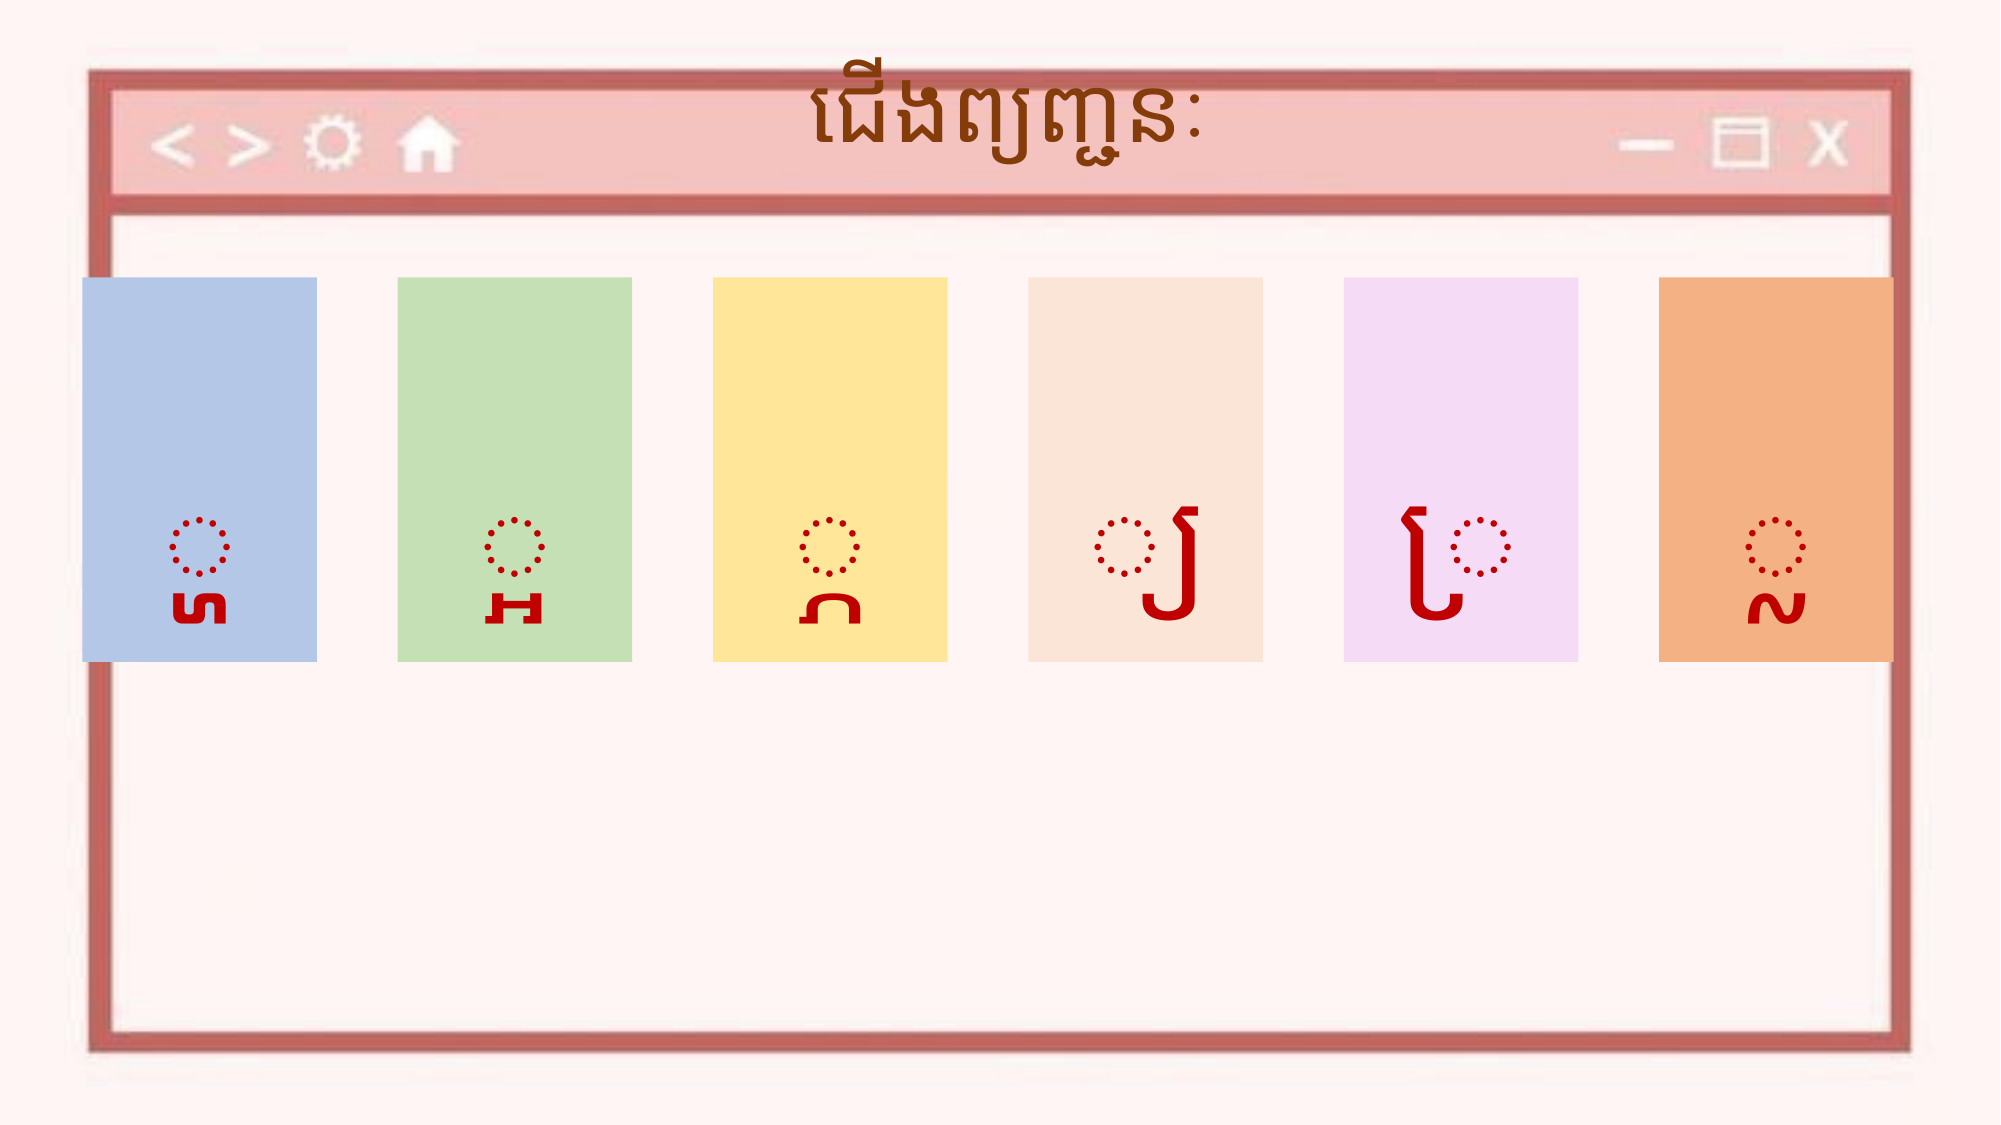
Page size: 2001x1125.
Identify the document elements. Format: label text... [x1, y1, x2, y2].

text_box ្រ [1343, 277, 1579, 662]
text_box ្ហ [82, 277, 317, 662]
text_box ្អ [397, 277, 633, 662]
text_box ្ភ [713, 277, 948, 662]
text_box ្យ [1028, 277, 1263, 662]
picture [0, 0, 2001, 1125]
text_box ្ល [1659, 277, 1894, 662]
title ជើងព្យញ្ជនៈ [146, 0, 1872, 188]
